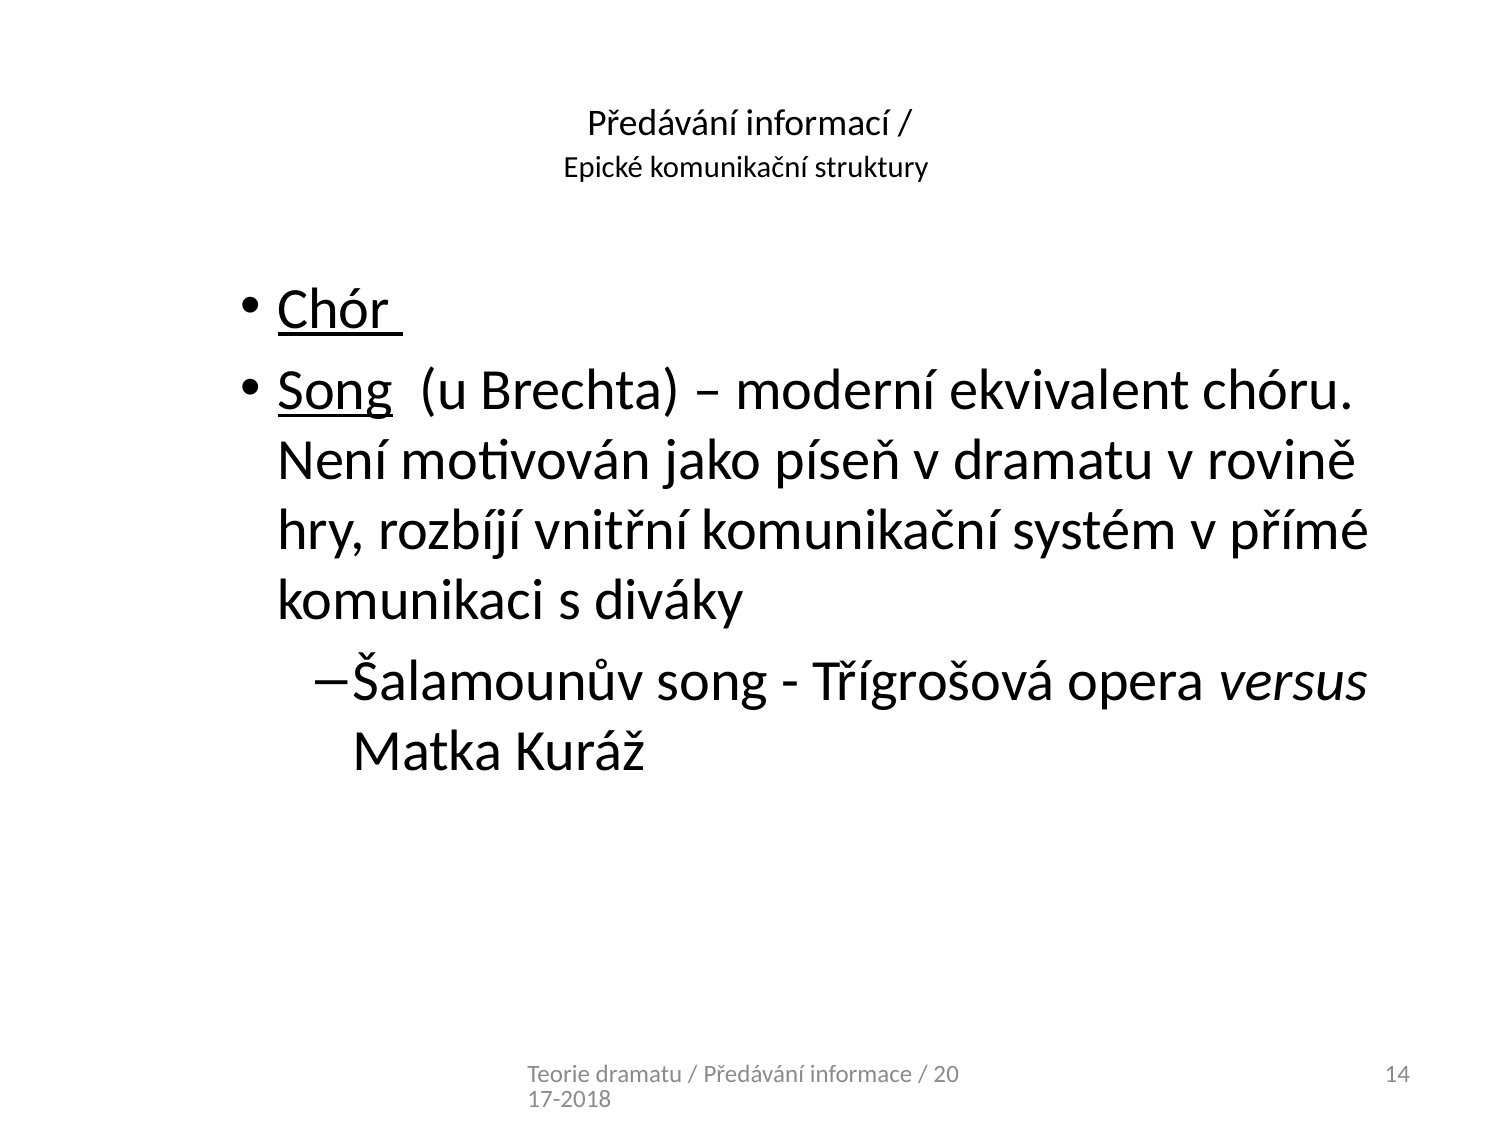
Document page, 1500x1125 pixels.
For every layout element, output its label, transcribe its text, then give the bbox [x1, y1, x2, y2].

footer Teorie dramatu / Předávání informace / 2017-2018 [512, 1042, 988, 1103]
title Předávání informací / Epické komunikační struktury [75, 45, 1425, 233]
slide_number 14 [1074, 1042, 1425, 1103]
list Chór Song (u Brechta) – moderní ekvivalent chóru. Není motivován jako píseň v dramatu v rovině hry, rozbíjí vnitřní komunikační systém v přímé komunikaci s diváky Šalamounův song - Třígrošová opera versus Matka Kuráž [75, 262, 1425, 1005]
